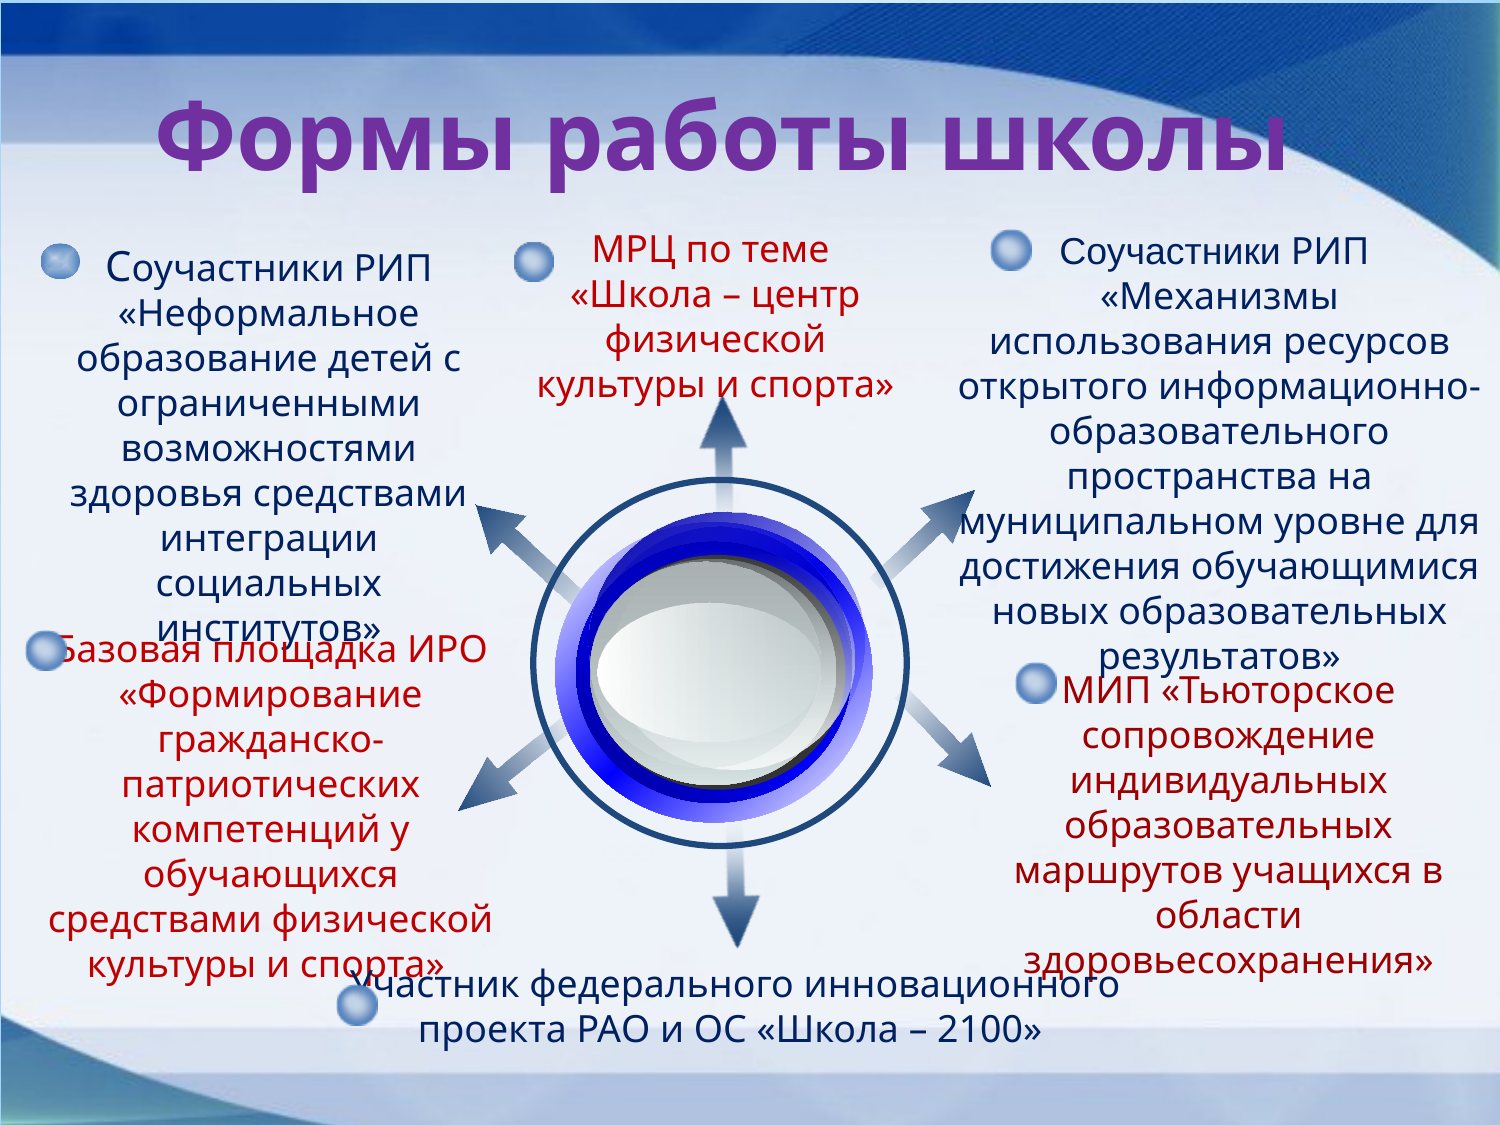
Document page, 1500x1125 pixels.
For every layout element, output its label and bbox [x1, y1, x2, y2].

picture [1, 3, 1500, 1125]
text_box [40, 243, 81, 280]
text_box [554, 511, 873, 823]
